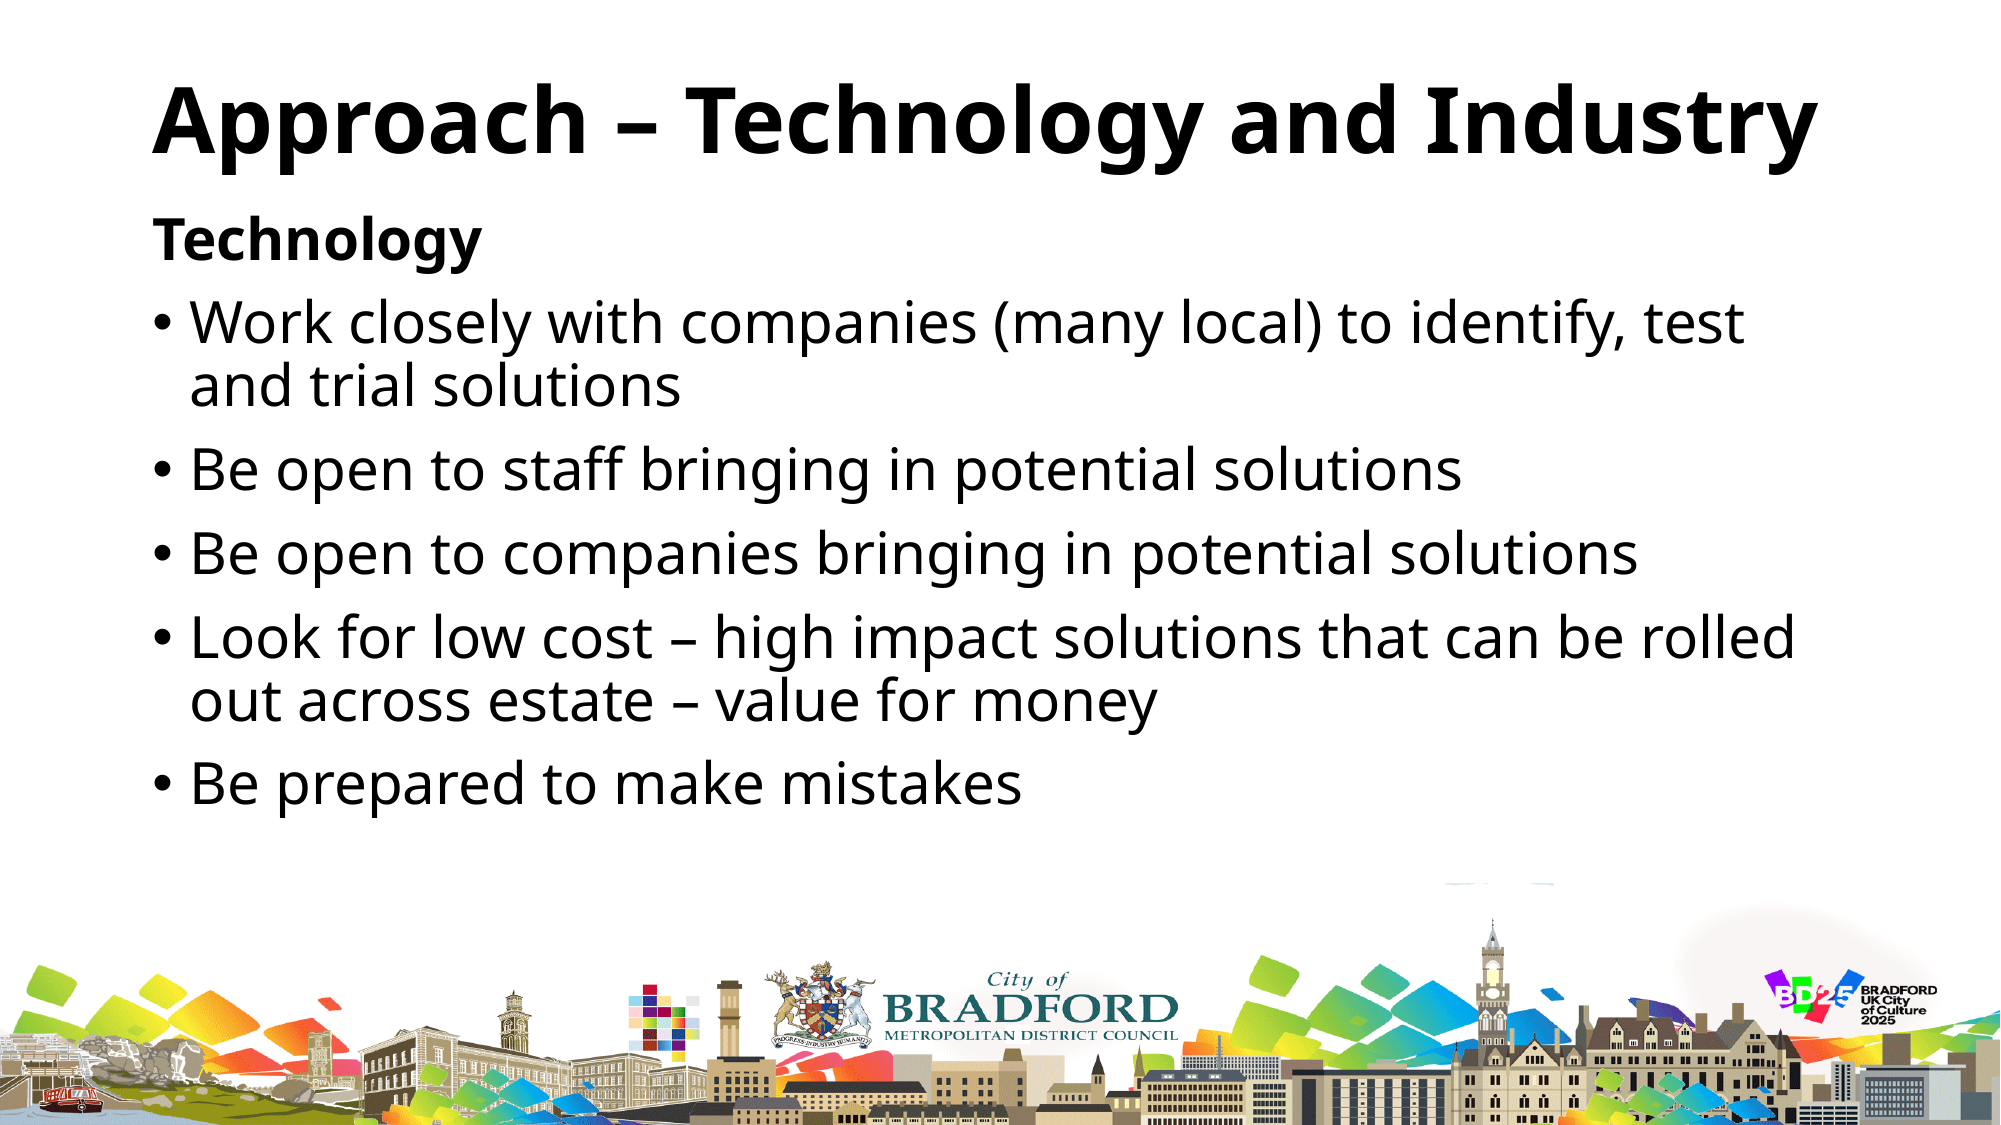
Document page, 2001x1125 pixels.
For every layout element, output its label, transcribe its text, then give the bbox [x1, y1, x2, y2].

picture [0, 882, 2000, 1125]
title Approach – Technology and Industry [137, 59, 1863, 188]
list Technology Work closely with companies (many local) to identify, test and trial solutions Be open to staff bringing in potential solutions Be open to companies bringing in potential solutions Look for low cost – high impact solutions that can be rolled out across estate – value for money Be prepared to make mistakes [137, 202, 1863, 882]
